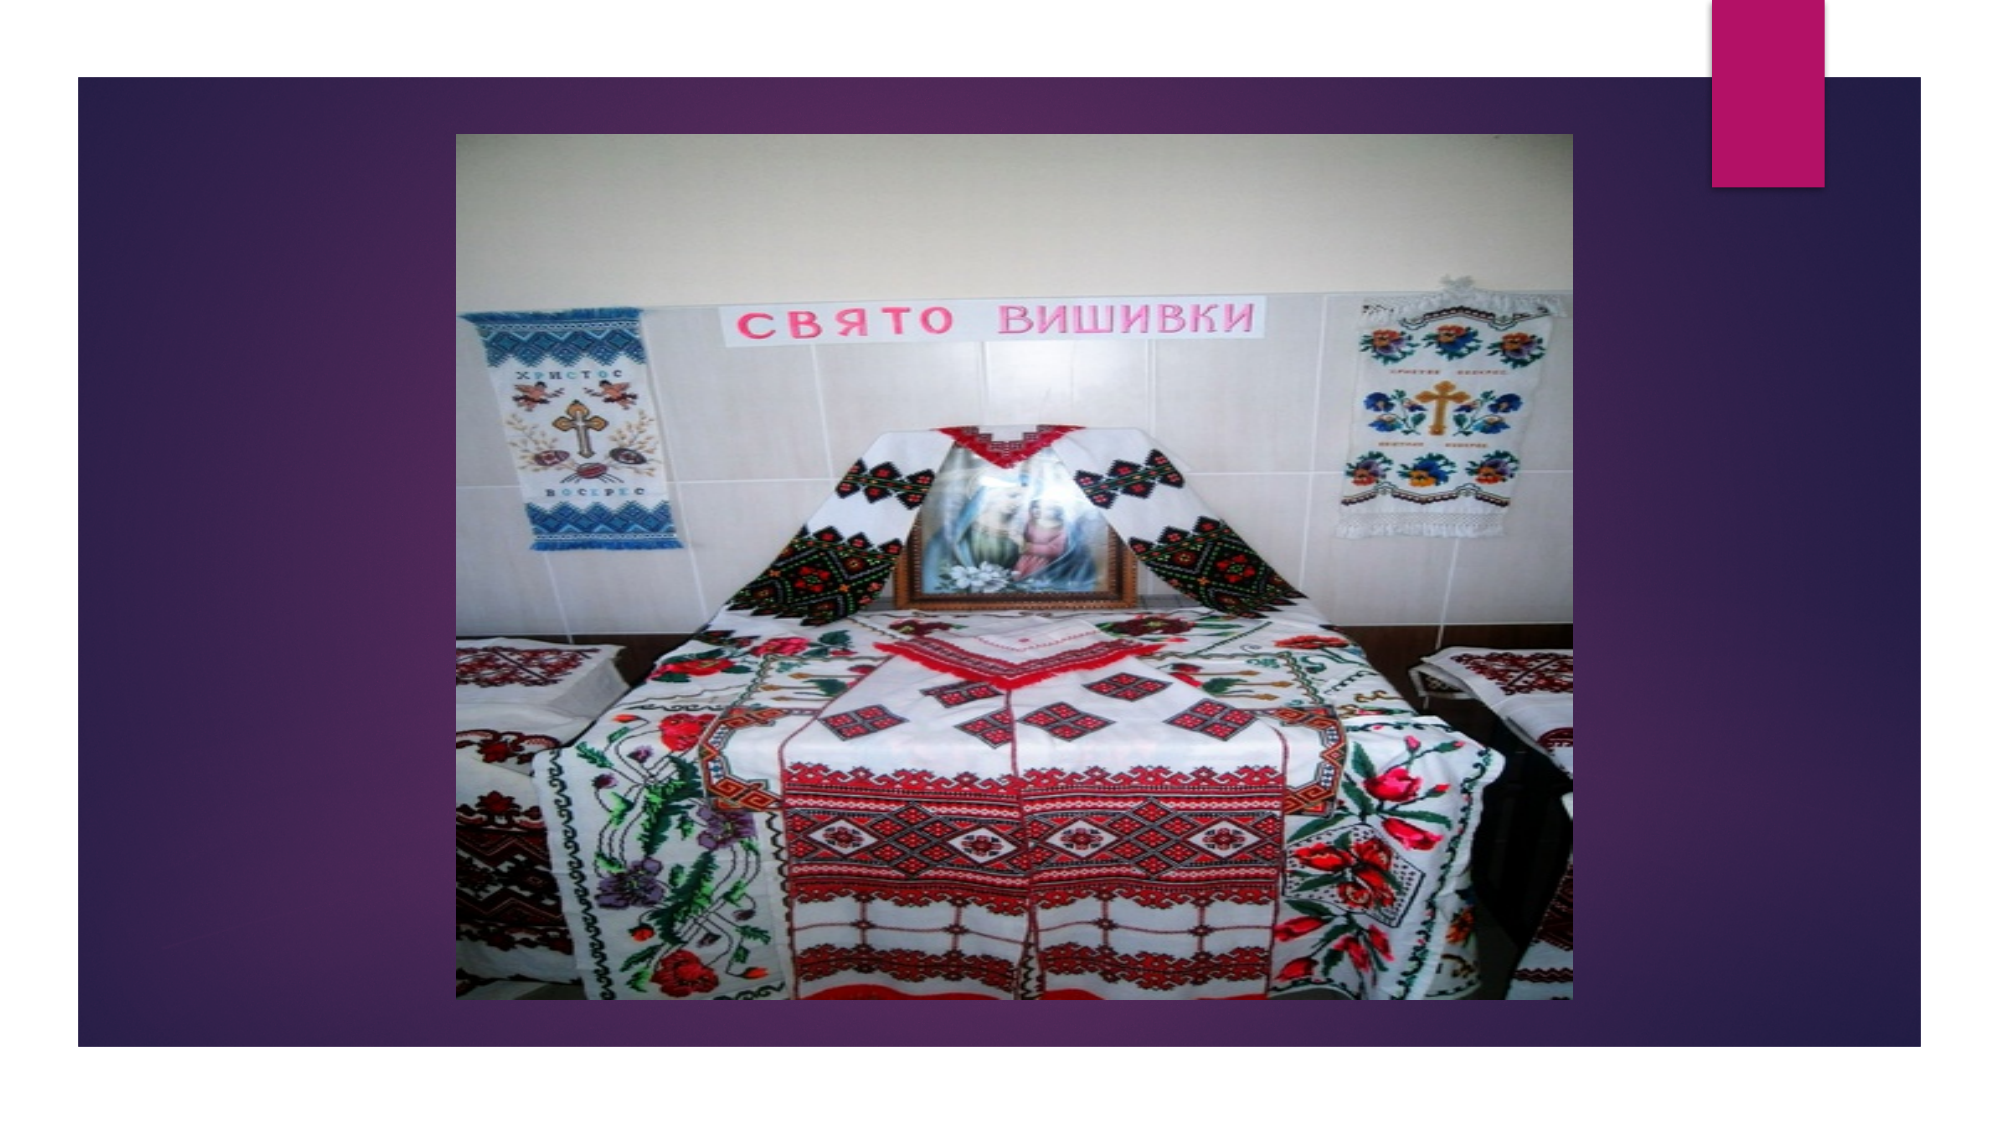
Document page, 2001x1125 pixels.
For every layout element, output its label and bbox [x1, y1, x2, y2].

picture [456, 133, 1573, 1001]
